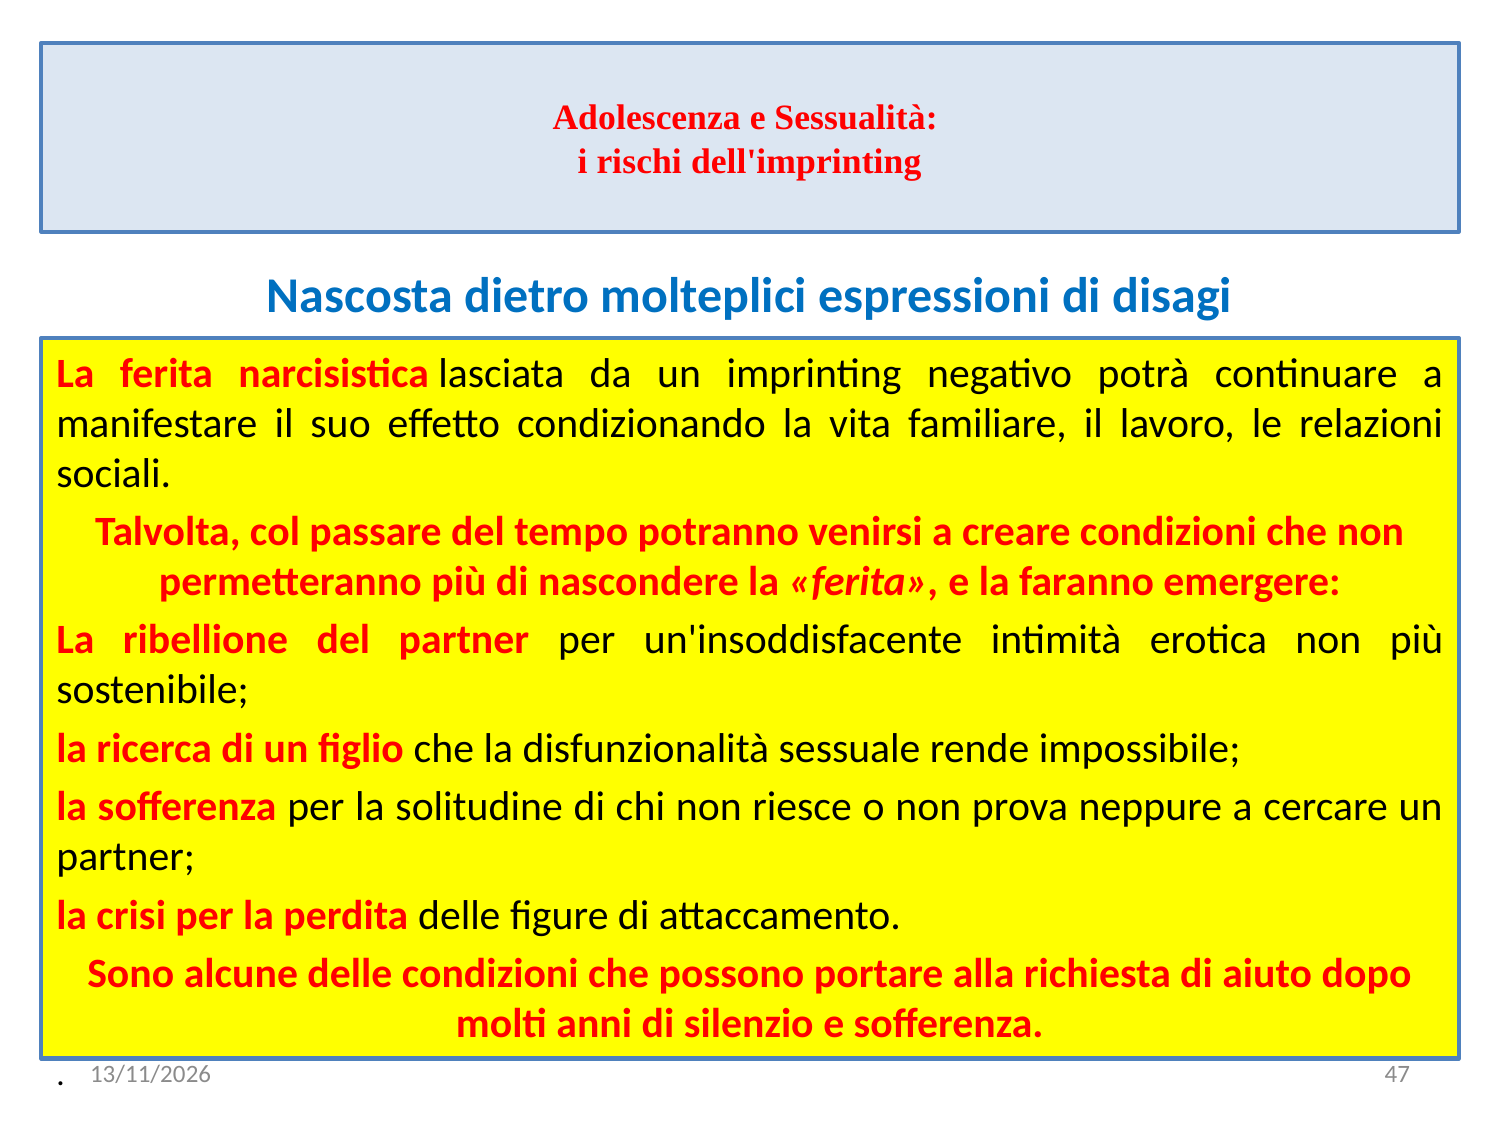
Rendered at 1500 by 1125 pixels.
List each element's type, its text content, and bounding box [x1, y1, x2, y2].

subtitle La ferita narcisistica lasciata da un imprinting negativo potrà continuare a manifestare il suo effetto condizionando la vita familiare, il lavoro, le relazioni sociali. Talvolta, col passare del tempo potranno venirsi a creare condizioni che non permetteranno più di nascondere la «ferita», e la faranno emergere: La ribellione del partner per un'insoddisfacente intimità erotica non più sostenibile; la ricerca di un figlio che la disfunzionalità sessuale rende impossibile; la sofferenza per la solitudine di chi non riesce o non prova neppure a cercare un partner; la crisi per la perdita delle figure di attaccamento. Sono alcune delle condizioni che possono portare alla richiesta di aiuto dopo molti anni di silenzio e sofferenza. . [41, 338, 1459, 1059]
text_box Nascosta dietro molteplici espressioni di disagi [0, 255, 1500, 330]
title Adolescenza e Sessualità: i rischi dell'imprinting [41, 42, 1459, 232]
slide_number 47 [1074, 1042, 1425, 1103]
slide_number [75, 1042, 425, 1103]
